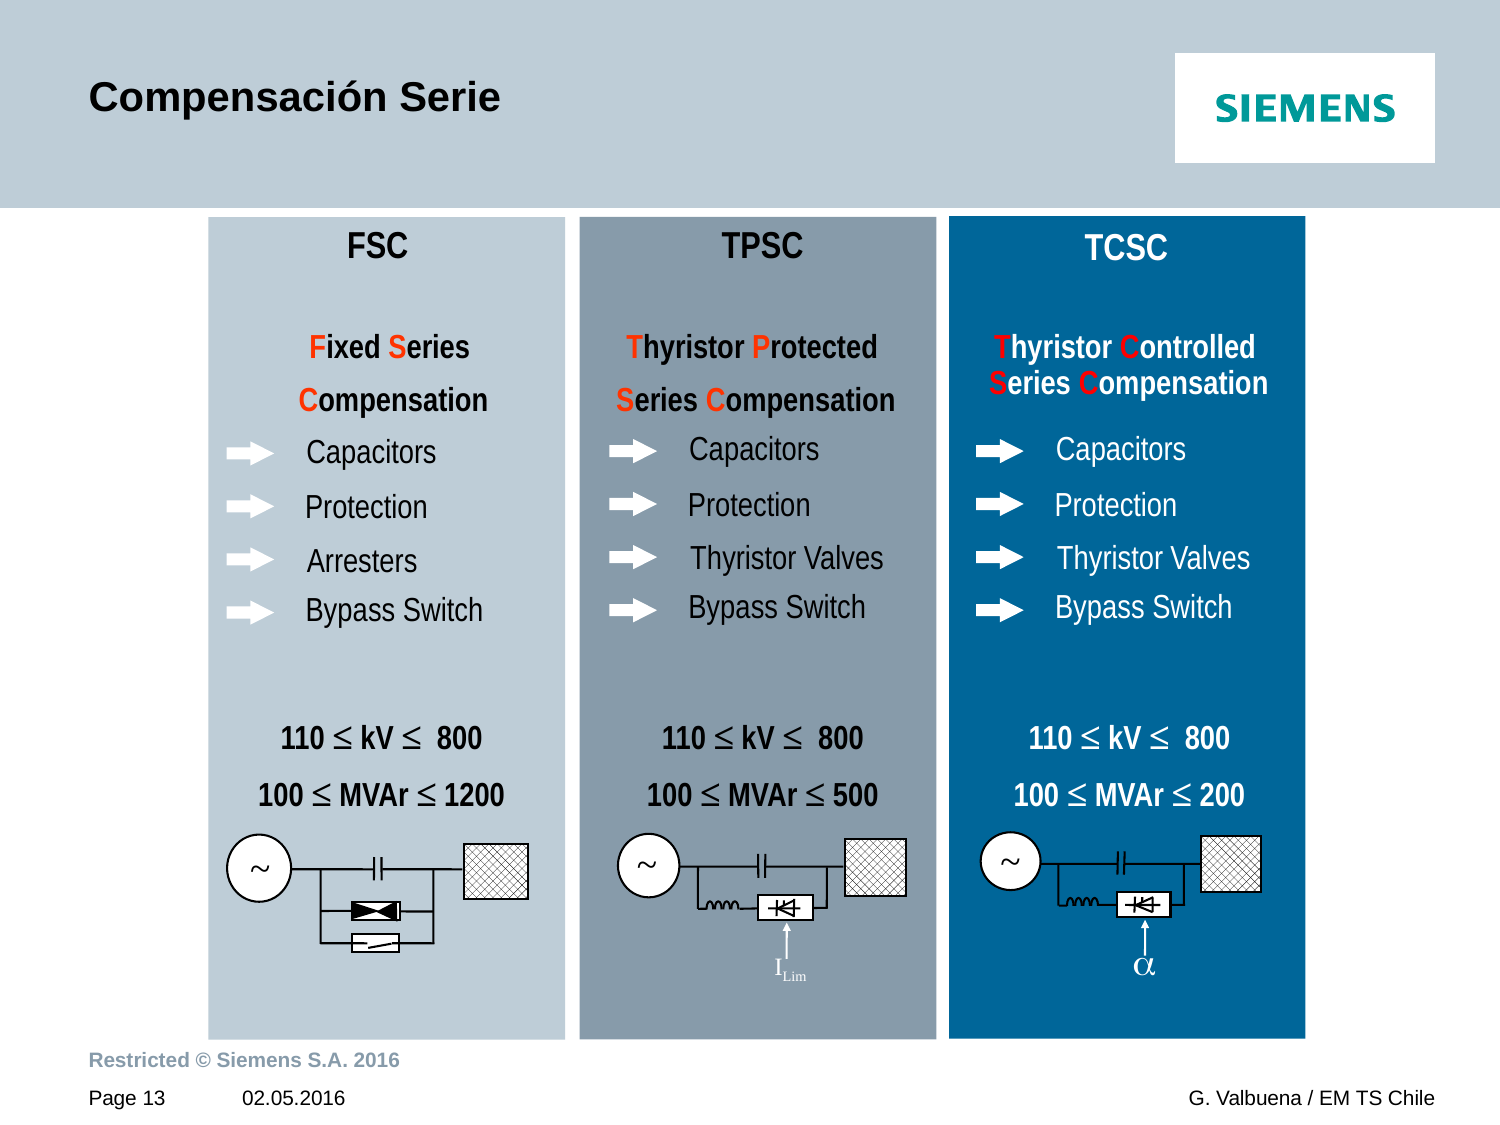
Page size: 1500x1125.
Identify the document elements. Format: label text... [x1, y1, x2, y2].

text_box Capacitors [1055, 432, 1187, 469]
text_box [976, 598, 1024, 623]
text_box [609, 491, 658, 517]
text_box [208, 217, 566, 1040]
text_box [980, 831, 1262, 979]
text_box FSC [332, 219, 424, 275]
text_box 110 ≤ kV ≤ 800 100 ≤ MVAr ≤ 500 [631, 709, 894, 823]
text_box Thyristor Controlled Series Compensation [973, 322, 1284, 410]
text_box [976, 439, 1024, 464]
text_box [976, 491, 1024, 517]
text_box Thyristor Valves [690, 541, 885, 578]
text_box Capacitors [361, 434, 438, 471]
text_box [949, 216, 1306, 1039]
text_box [372, 532, 403, 585]
text_box Bypass Switch [1055, 590, 1234, 626]
text_box Arresters [306, 543, 372, 580]
text_box Protection [1039, 480, 1193, 532]
text_box Thyristor Valves [1056, 541, 1252, 578]
text_box Bypass Switch [305, 592, 484, 629]
text_box [330, 425, 361, 478]
text_box 110 ≤ kV ≤ 800 100 ≤ MVAr ≤ 200 [998, 709, 1261, 823]
text_box 110 ≤ kV ≤ 800 100 ≤ MVAr ≤ 1200 [242, 709, 521, 823]
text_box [226, 834, 529, 953]
text_box [609, 598, 658, 623]
text_box Fixed Series Compensation [283, 322, 504, 426]
text_box [976, 545, 1024, 570]
text_box Arresters [403, 543, 418, 580]
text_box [617, 833, 907, 1010]
text_box TPSC [706, 218, 819, 275]
text_box [226, 494, 275, 519]
title Compensación Serie [0, 0, 1500, 209]
text_box [609, 439, 658, 464]
text_box Thyristor Protected Series Compensation [601, 322, 911, 426]
text_box [226, 600, 275, 625]
text_box Protection [289, 482, 444, 534]
text_box [609, 545, 658, 570]
text_box Capacitors [306, 434, 330, 471]
text_box Protection [672, 480, 826, 532]
text_box [226, 441, 275, 466]
text_box [226, 547, 275, 572]
text_box [579, 216, 937, 1040]
text_box Bypass Switch [688, 590, 867, 626]
text_box Capacitors [689, 432, 820, 469]
text_box TCSC [1069, 220, 1184, 276]
